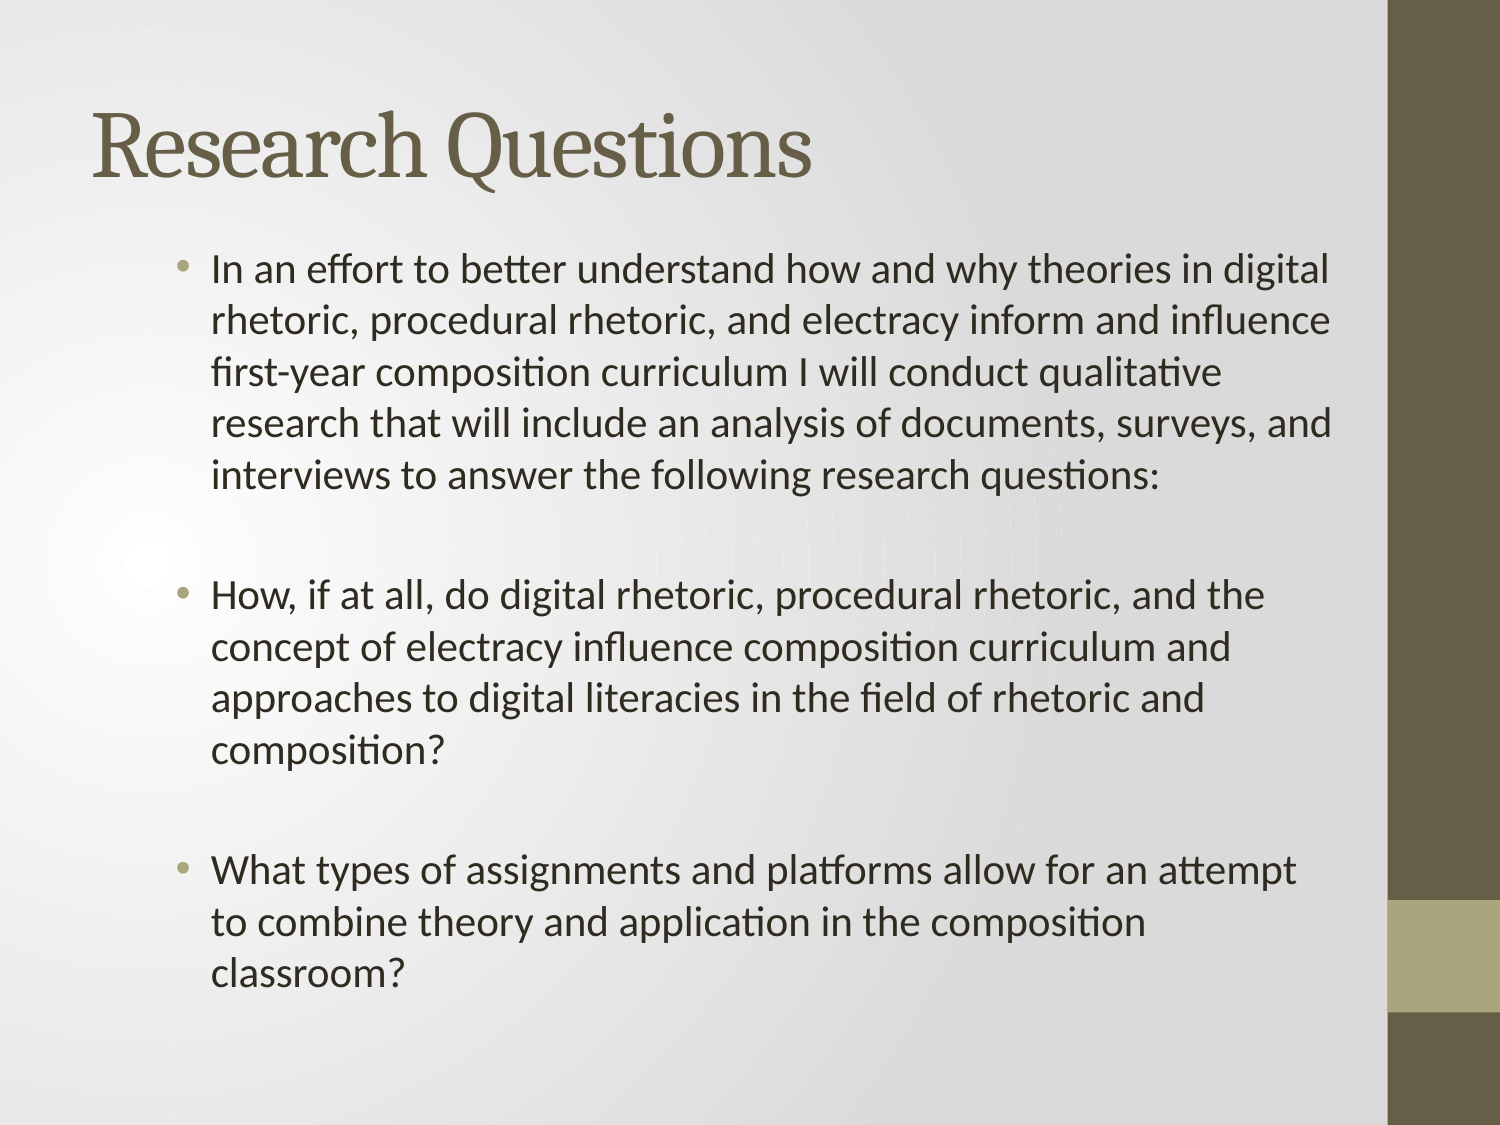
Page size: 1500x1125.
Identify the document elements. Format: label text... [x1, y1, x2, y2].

title Research Questions [75, 45, 1325, 233]
list In an effort to better understand how and why theories in digital rhetoric, procedural rhetoric, and electracy inform and influence first-year composition curriculum I will conduct qualitative research that will include an analysis of documents, surveys, and interviews to answer the following research questions: How, if at all, do digital rhetoric, procedural rhetoric, and the concept of electracy influence composition curriculum and approaches to digital literacies in the field of rhetoric and composition? What types of assignments and platforms allow for an attempt to combine theory and application in the composition classroom? [143, 232, 1359, 1036]
